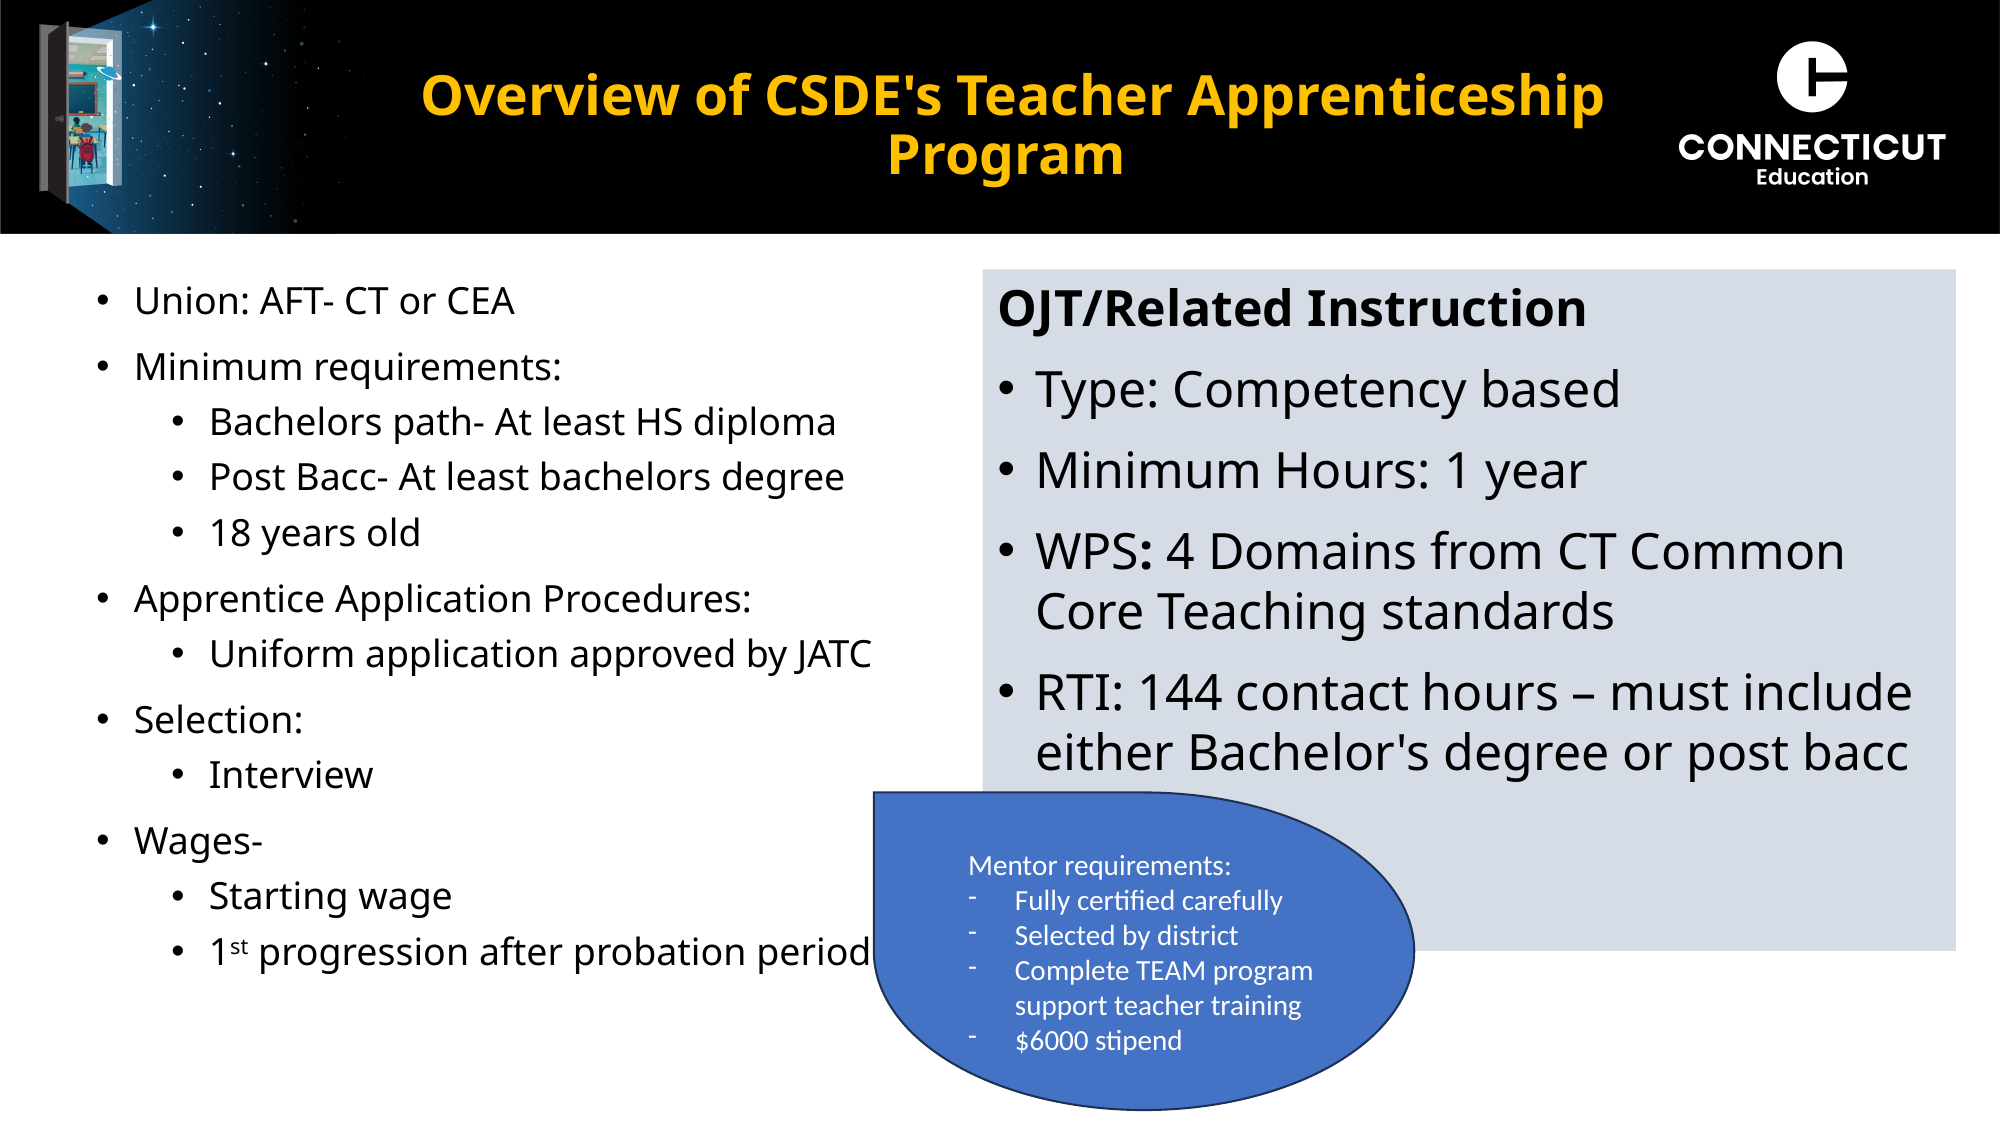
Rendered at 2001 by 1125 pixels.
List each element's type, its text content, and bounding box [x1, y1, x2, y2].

picture [0, 0, 2000, 234]
list OJT/Related Instruction Type: Competency based Minimum Hours: 1 year WPS: 4 Domains from CT Common Core Teaching standards RTI: 144 contact hours – must include either Bachelor's degree or post bacc cert [982, 269, 1956, 951]
list Union: AFT- CT or CEA Minimum requirements: Bachelors path- At least HS diploma Post Bacc- At least bachelors degree 18 years old Apprentice Application Procedures: Uniform application approved by JATC Selection: Interview Wages- Starting wage 1st progression after probation period [81, 269, 919, 1021]
title Overview of CSDE's Teacher Apprenticeship Program [399, 59, 1627, 195]
text_box Mentor requirements: Fully certified carefully Selected by district Complete TEAM program support teacher training $6000 stipend [872, 791, 1416, 1112]
